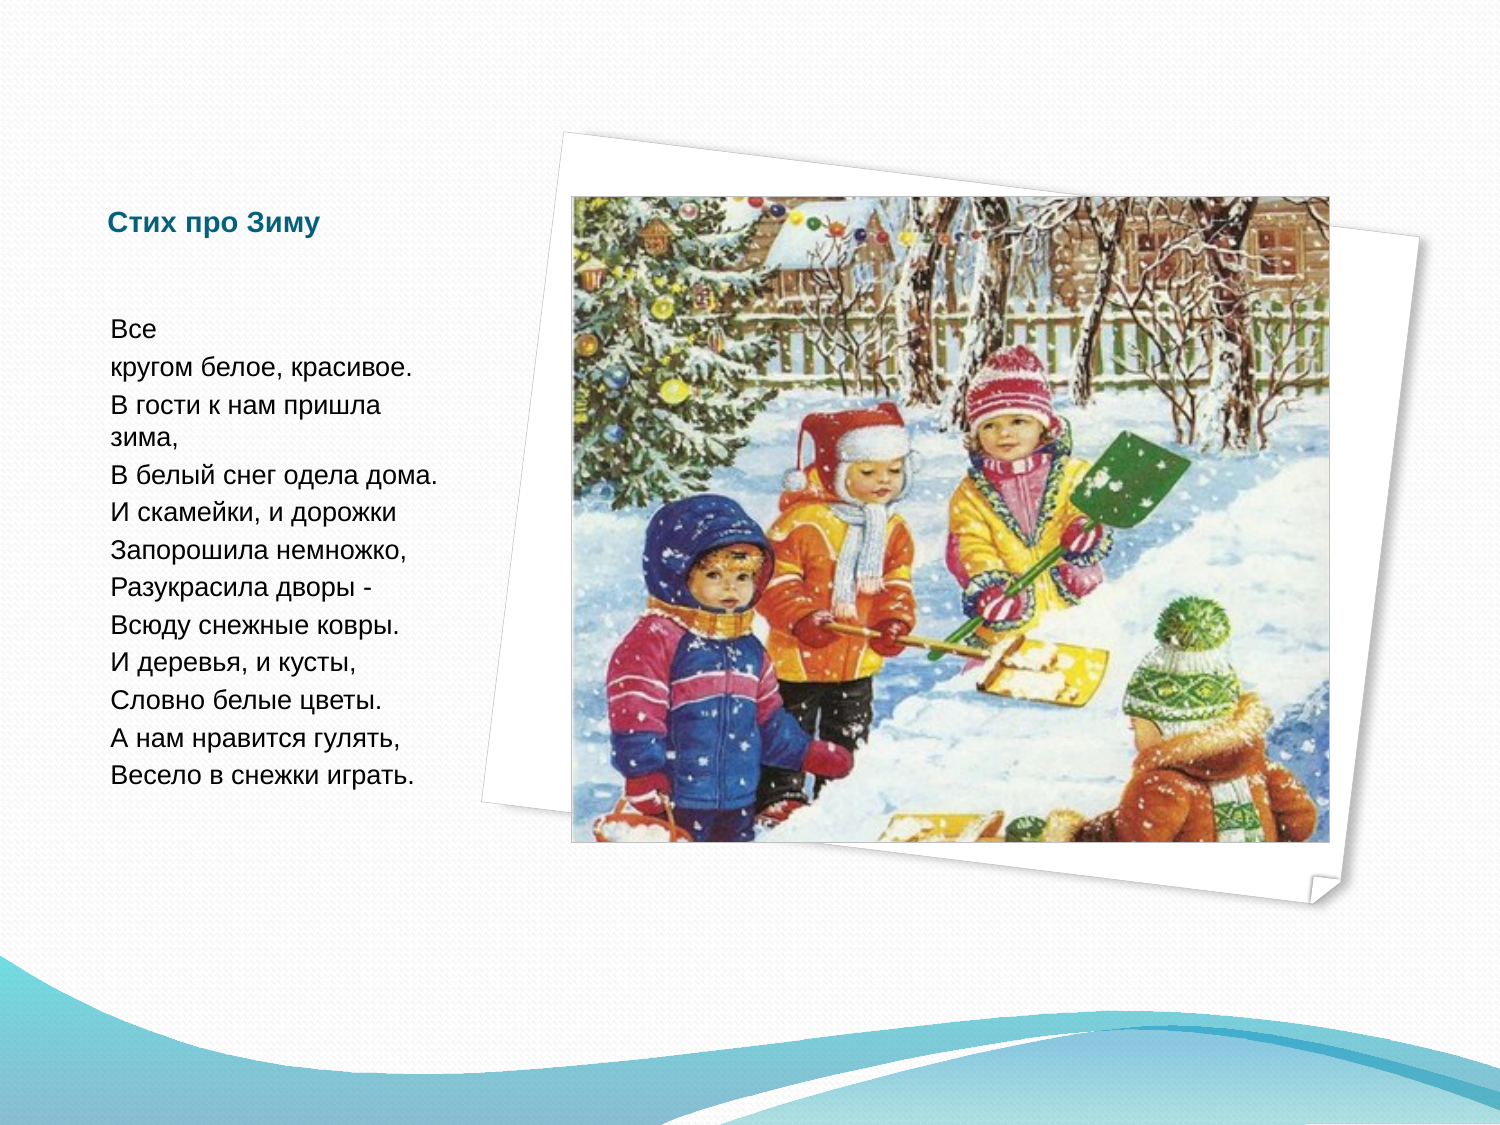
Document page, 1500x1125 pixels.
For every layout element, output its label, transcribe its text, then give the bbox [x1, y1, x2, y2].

list Все кругом белое, красивое. В гости к нам пришла зима, В белый снег одела дома. И скамейки, и дорожки Запорошила немножко, Разукрасила дворы - Всюду снежные ковры. И деревья, и кусты, Словно белые цветы. А нам нравится гулять, Весело в снежки играть. [99, 304, 463, 822]
picture [571, 196, 1330, 842]
title Стих про Зиму [99, 193, 329, 247]
